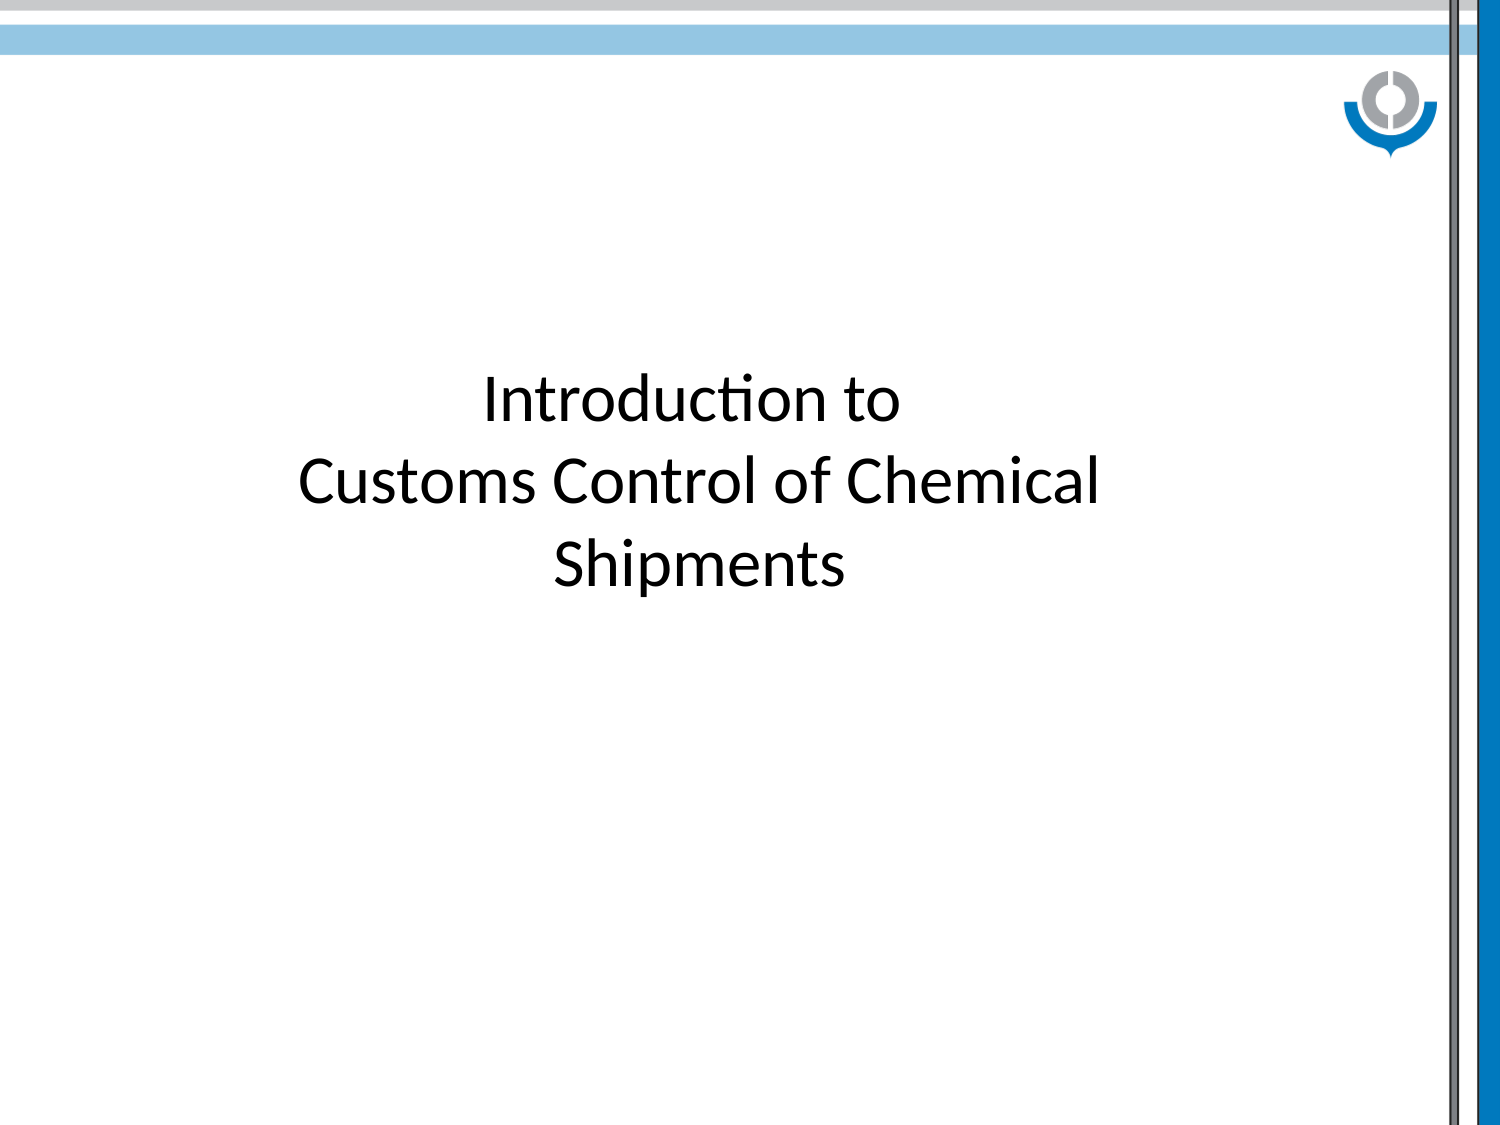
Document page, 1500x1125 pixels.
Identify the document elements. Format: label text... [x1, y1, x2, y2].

title Introduction to Customs Control of Chemical Shipments [189, 345, 1212, 615]
picture [0, 0, 1500, 1125]
